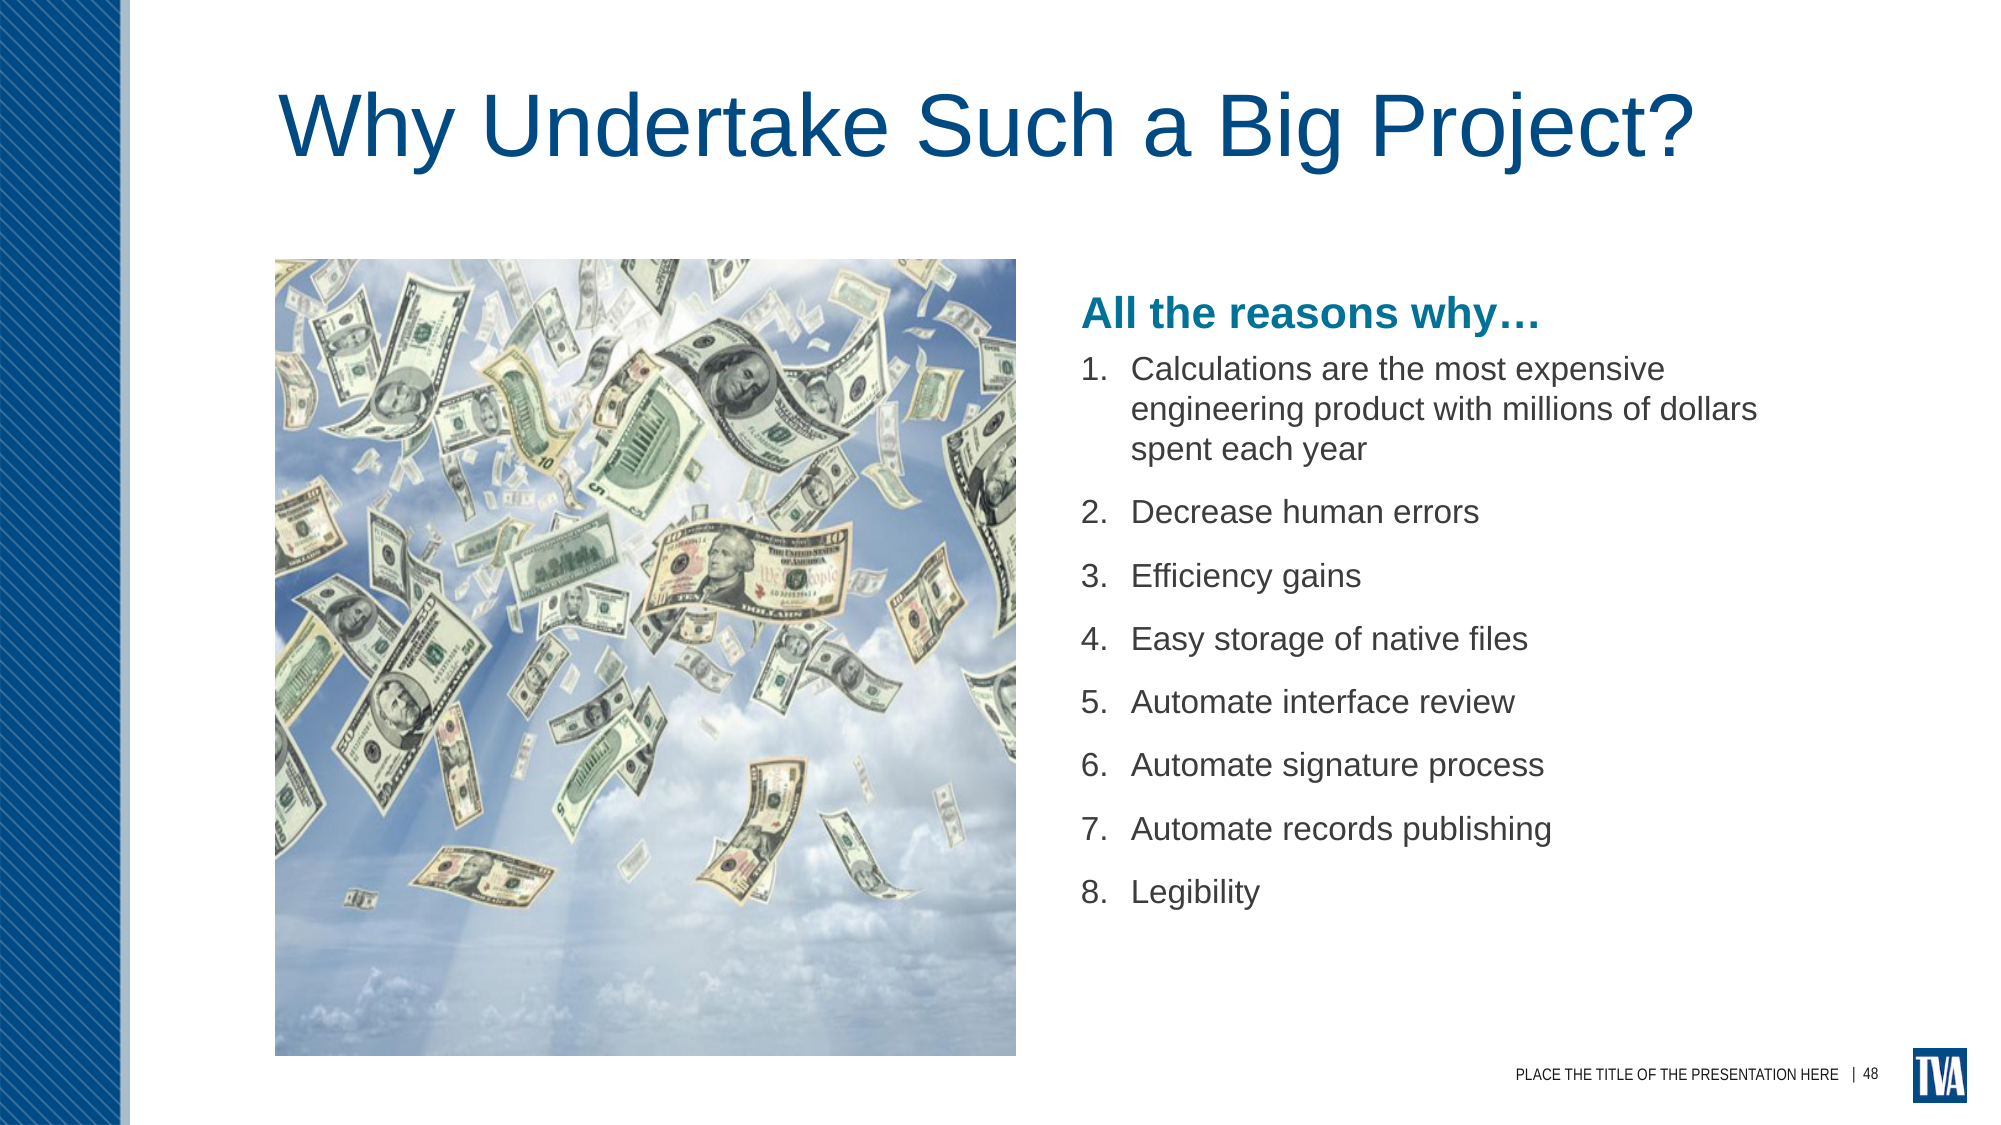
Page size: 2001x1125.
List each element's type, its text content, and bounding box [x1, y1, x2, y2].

title Why Undertake Such a Big Project? [263, 72, 1900, 260]
list Calculations are the most expensive engineering product with millions of dollars spent each year Decrease human errors Efficiency gains Easy storage of native files Automate interface review Automate signature process Automate records publishing Legibility [1066, 340, 1812, 1010]
picture [0, 0, 130, 1125]
footer PLACE THE TITLE OF THE PRESENTATION HERE [1210, 1056, 1844, 1117]
picture [1913, 1048, 1967, 1103]
list All the reasons why… [1066, 276, 1812, 340]
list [275, 259, 1016, 1056]
slide_number | 48 [1852, 1055, 1914, 1116]
